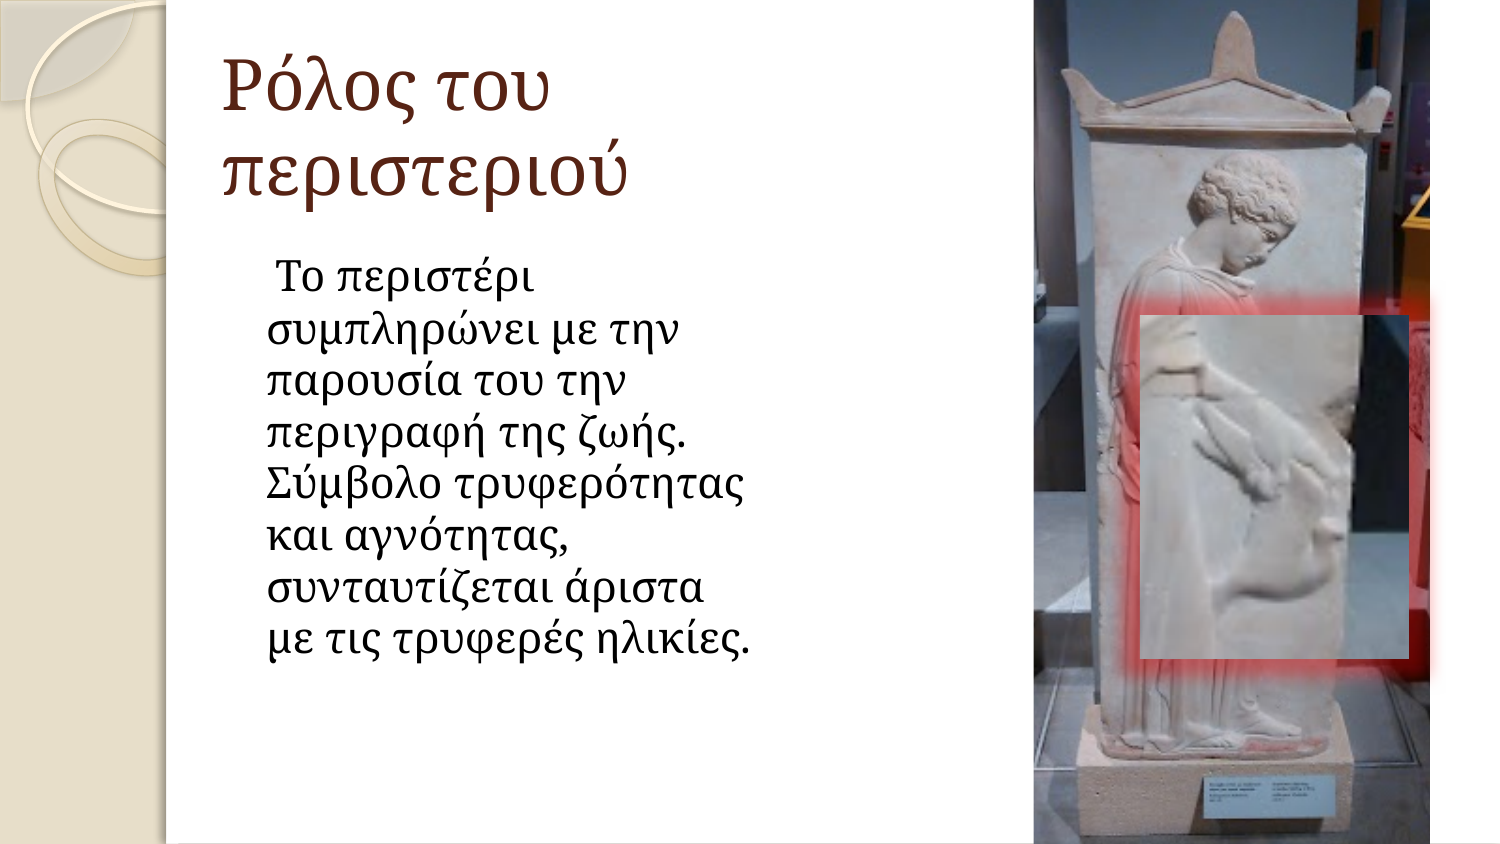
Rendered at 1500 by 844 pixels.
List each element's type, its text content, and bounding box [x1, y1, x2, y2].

title Ρόλος του περιστεριού [206, 32, 1026, 218]
list Το περιστέρι συμπληρώνει με την παρουσία του την περιγραφή της ζωής. Σύμβολο τρυφερότητας και αγνότητας, συνταυτίζεται άριστα με τις τρυφερές ηλικίες. [194, 232, 770, 748]
picture [1033, 0, 1431, 844]
